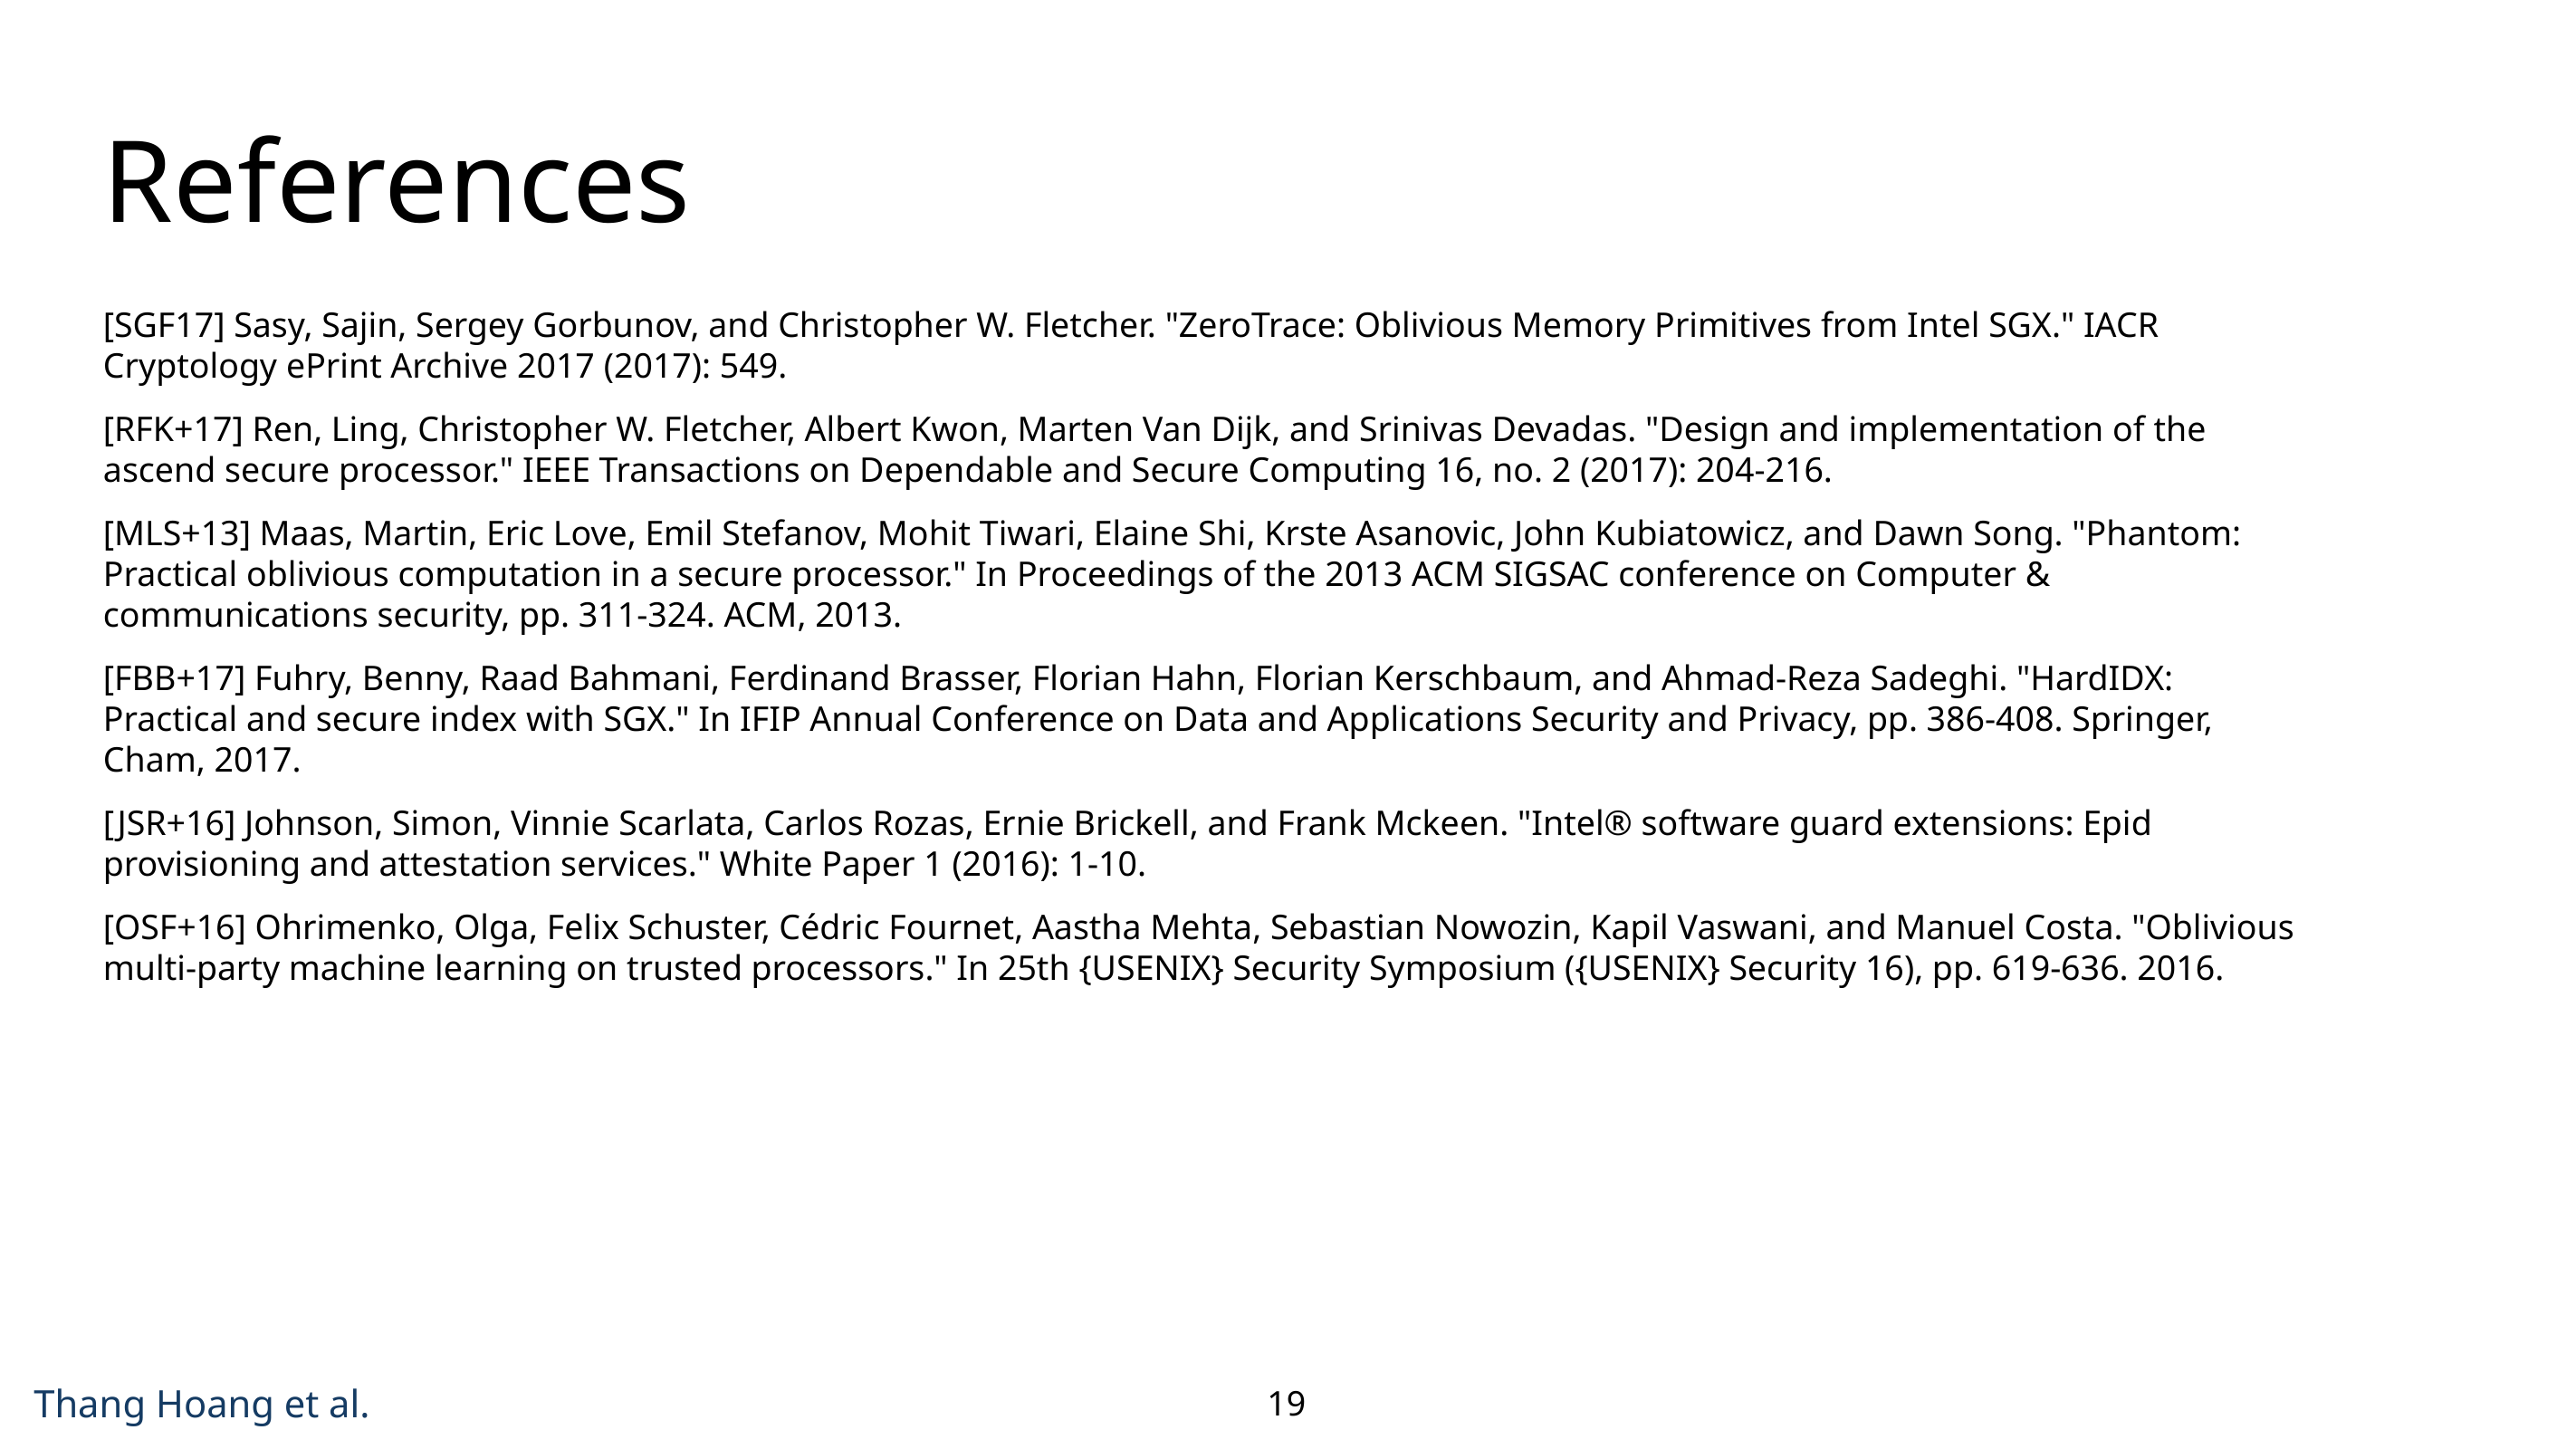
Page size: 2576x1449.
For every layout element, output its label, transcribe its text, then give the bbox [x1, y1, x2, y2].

list [SGF17] Sasy, Sajin, Sergey Gorbunov, and Christopher W. Fletcher. "ZeroTrace: Oblivious Memory Primitives from Intel SGX." IACR Cryptology ePrint Archive 2017 (2017): 549. [RFK+17] Ren, Ling, Christopher W. Fletcher, Albert Kwon, Marten Van Dijk, and Srinivas Devadas. "Design and implementation of the ascend secure processor." IEEE Transactions on Dependable and Secure Computing 16, no. 2 (2017): 204-216. [MLS+13] Maas, Martin, Eric Love, Emil Stefanov, Mohit Tiwari, Elaine Shi, Krste Asanovic, John Kubiatowicz, and Dawn Song. "Phantom: Practical oblivious computation in a secure processor." In Proceedings of the 2013 ACM SIGSAC conference on Computer & communications security, pp. 311-324. ACM, 2013. [FBB+17] Fuhry, Benny, Raad Bahmani, Ferdinand Brasser, Florian Hahn, Florian Kerschbaum, and Ahmad-Reza Sadeghi. "HardIDX: Practical and secure index with SGX." In IFIP Annual Conference on Data and Applications Security and Privacy, pp. 386-408. Springer, Cham, 2017. [JSR+16] Johnson, Simon, Vinnie Scarlata, Carlos Rozas, Ernie Brickell, and Frank Mckeen. "Intel® software guard extensions: Epid provisioning and attestation services." White Paper 1 (2016): 1-10. [OSF+16] Ohrimenko, Olga, Felix Schuster, Cédric Fournet, Aastha Mehta, Sebastian Nowozin, Kapil Vaswani, and Manuel Costa. "Oblivious multi-party machine learning on trusted processors." In 25th {USENIX} Security Symposium ({USENIX} Security 16), pp. 619-636. 2016. [94, 294, 2324, 1376]
slide_number 19 [1255, 1374, 1318, 1432]
title References [95, 65, 2493, 289]
